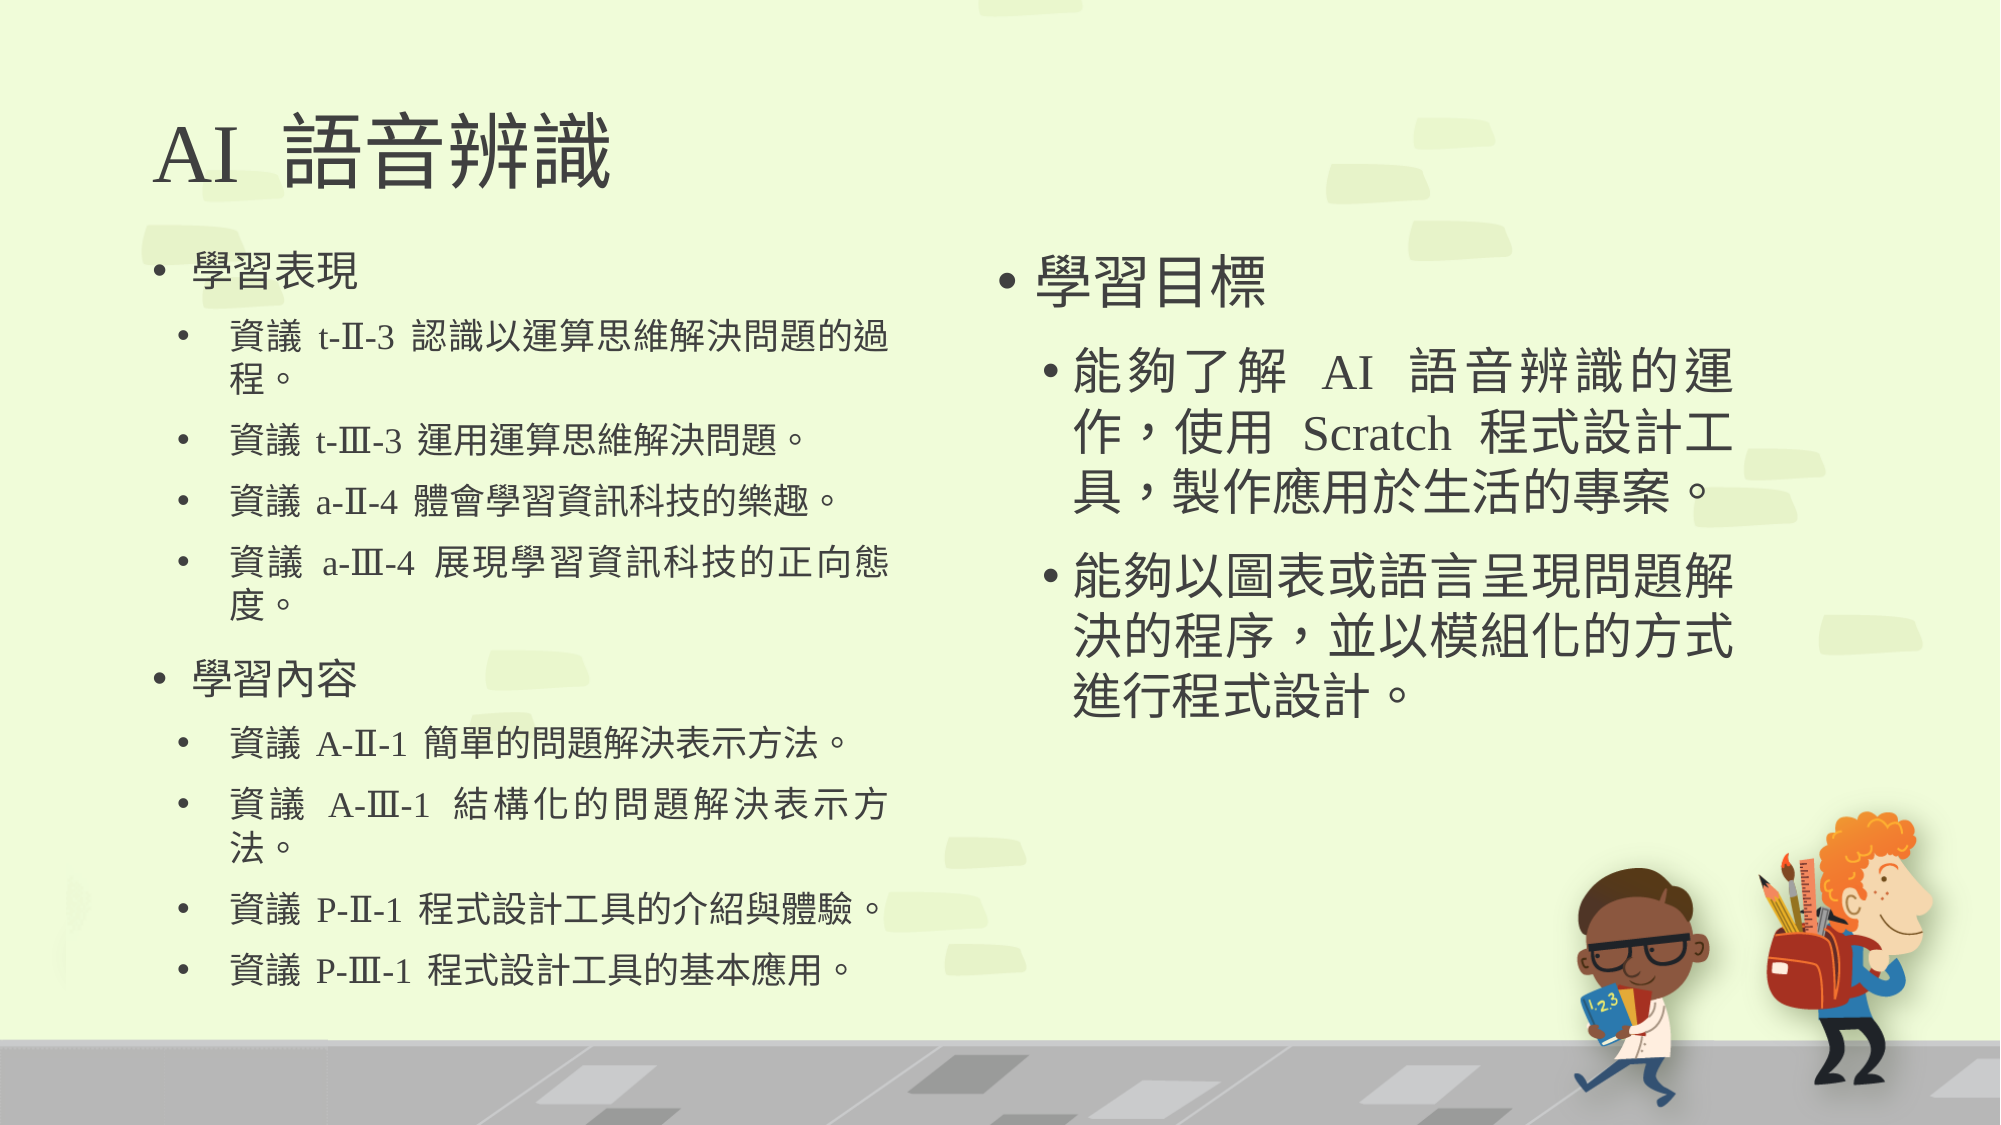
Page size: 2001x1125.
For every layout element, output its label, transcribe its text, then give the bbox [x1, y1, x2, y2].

list 學習目標 能夠了解 AI 語音辨識的運作，使用 Scratch 程式設計工具，製作應用於生活的專案。 能夠以圖表或語言呈現問題解決的程序，並以模組化的方式進行程式設計。 [982, 237, 1750, 1024]
picture [0, 0, 2000, 1125]
title AI 語音辨識 [137, 59, 1750, 238]
list 學習表現 資議 t-Ⅱ-3 認識以運算思維解決問題的過程。 資議 t-Ⅲ-3 運用運算思維解決問題。 資議 a-Ⅱ-4 體會學習資訊科技的樂趣。 資議 a-Ⅲ-4 展現學習資訊科技的正向態度。 學習內容 資議 A-Ⅱ-1 簡單的問題解決表示方法。 資議 A-Ⅲ-1 結構化的問題解決表示方法。 資議 P-Ⅱ-1 程式設計工具的介紹與體驗。 資議 P-Ⅲ-1 程式設計工具的基本應用。 [137, 237, 906, 1024]
